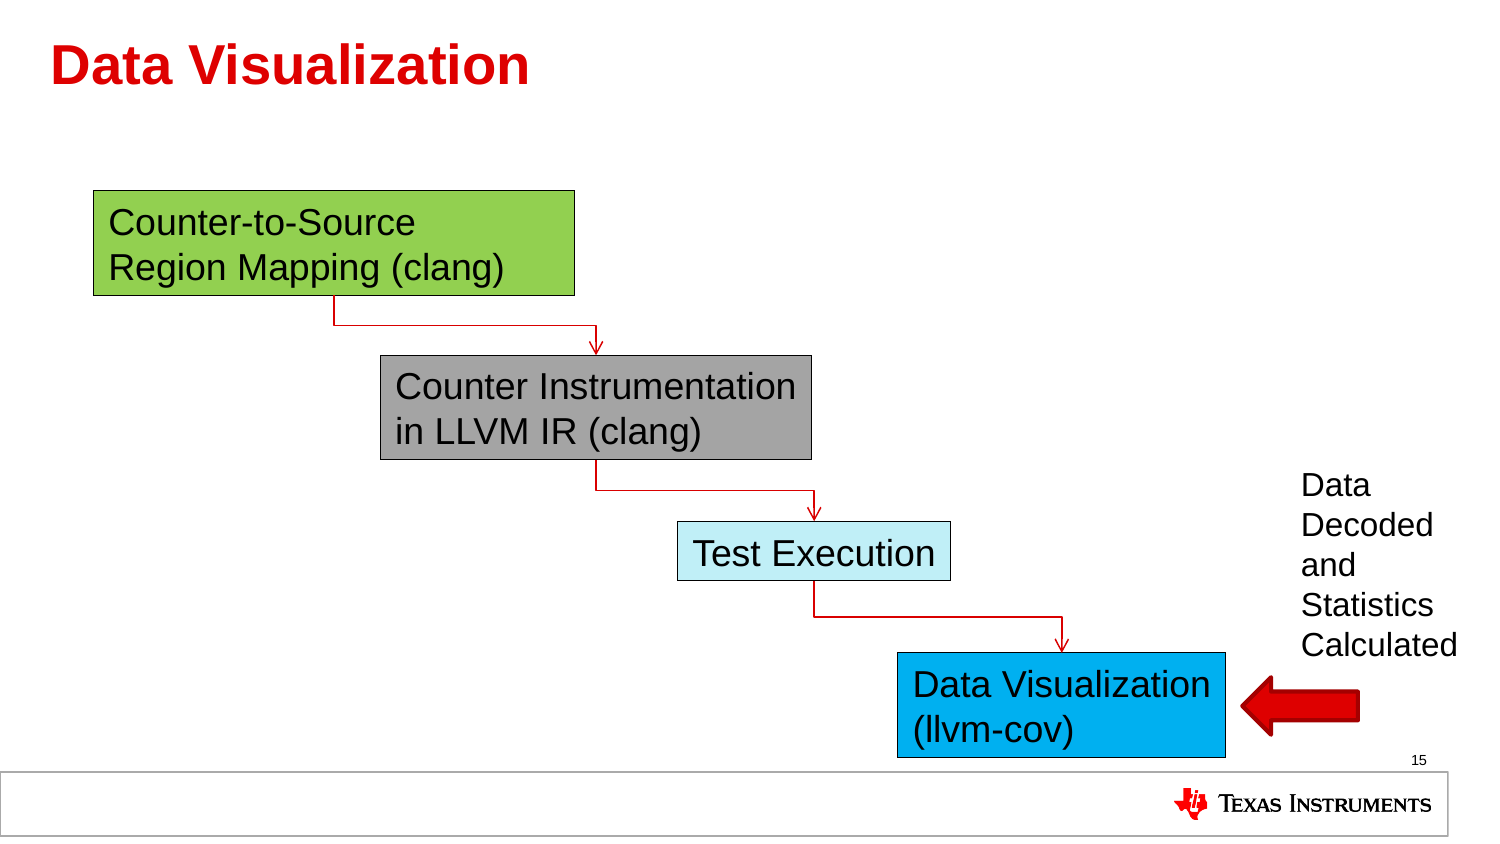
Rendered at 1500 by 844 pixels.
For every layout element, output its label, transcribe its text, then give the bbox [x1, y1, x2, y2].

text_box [674, 381, 736, 601]
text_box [902, 493, 974, 742]
title Data Visualization [37, 17, 1426, 119]
text_box Data Decoded and Statistics Calculated [1286, 455, 1476, 671]
slide_number 15 [1089, 744, 1440, 770]
text_box Counter Instrumentation in LLVM IR (clang) [380, 355, 431, 460]
text_box Test Execution [740, 521, 897, 581]
picture [1174, 788, 1431, 820]
text_box Data Visualization (llvm-cov) [897, 652, 1226, 758]
text_box [1240, 675, 1360, 737]
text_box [435, 194, 495, 458]
text_box Counter-to-Source Region Mapping (clang) [93, 190, 575, 296]
text_box Counter Instrumentation in LLVM IR (clang) [498, 355, 812, 460]
